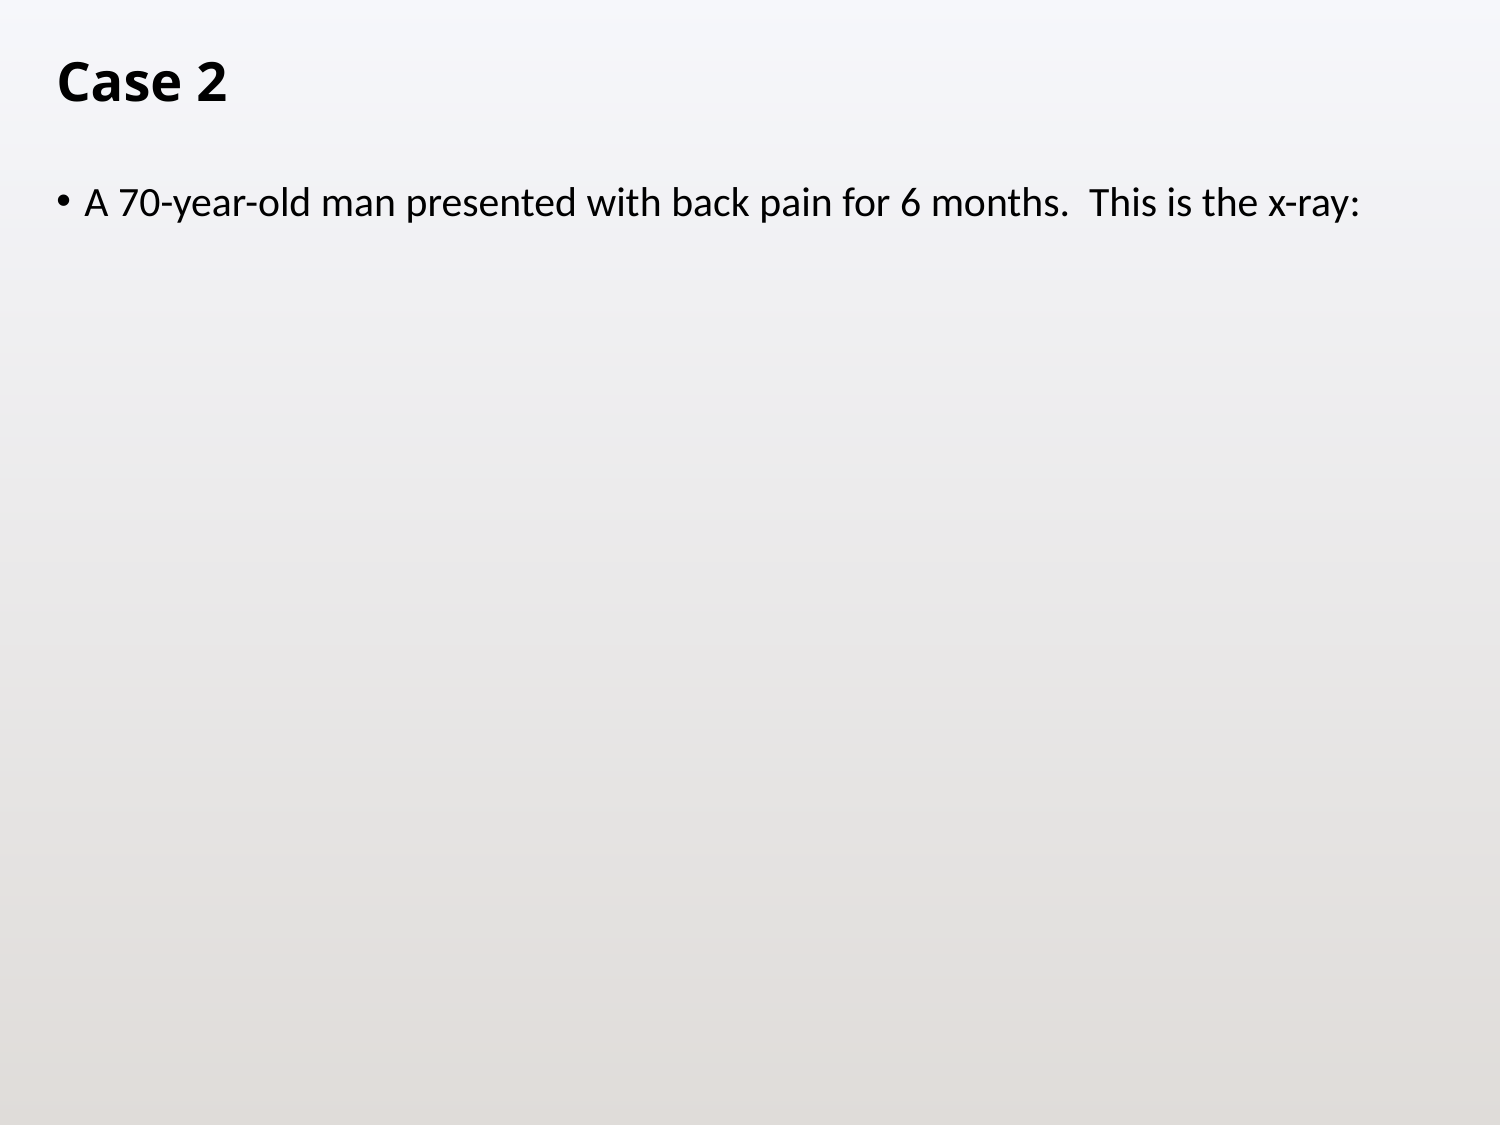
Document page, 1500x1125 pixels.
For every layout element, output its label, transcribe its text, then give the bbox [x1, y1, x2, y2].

title Case 2 [41, 42, 1447, 126]
list A 70-year-old man presented with back pain for 6 months. This is the x-ray: [41, 172, 1447, 1035]
